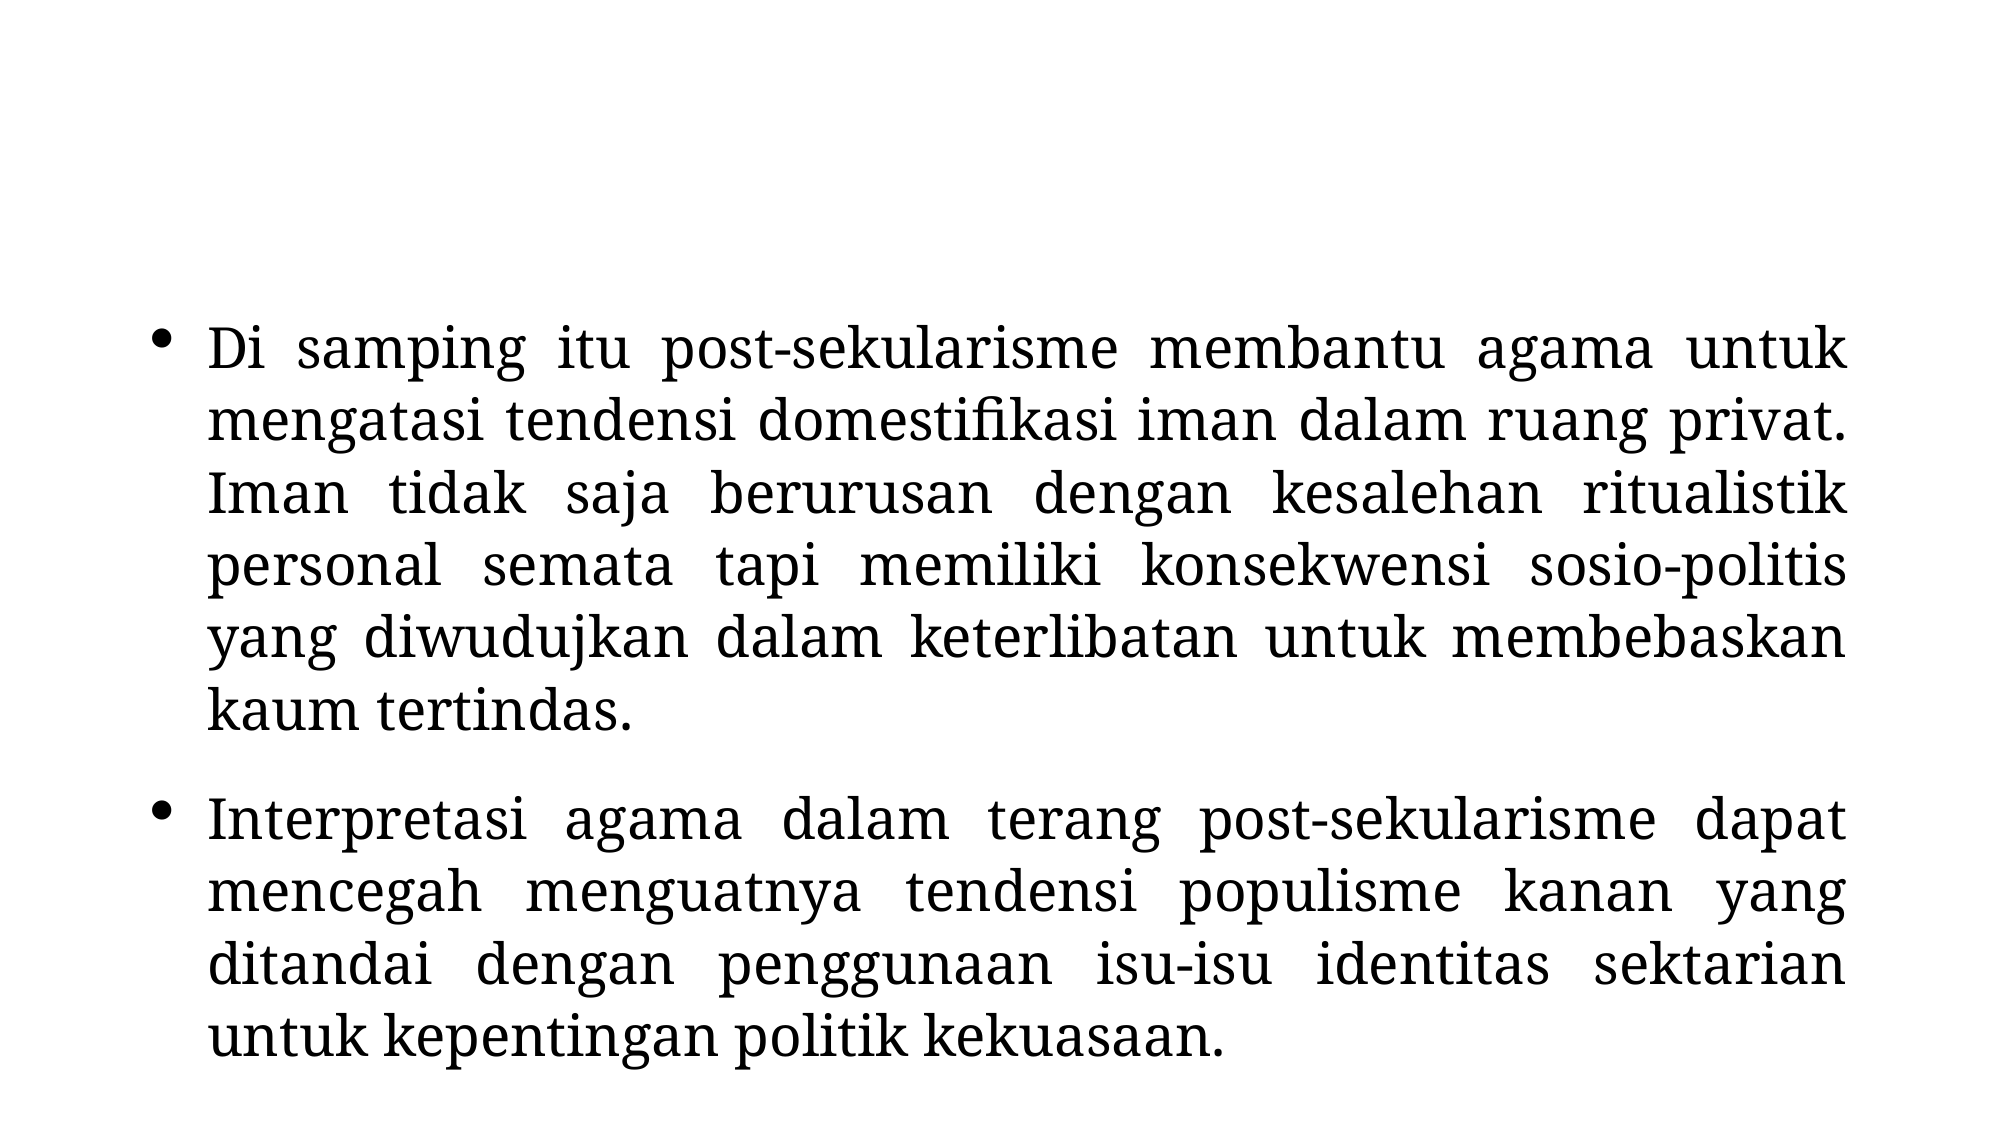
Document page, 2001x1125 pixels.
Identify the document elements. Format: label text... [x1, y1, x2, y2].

list Di samping itu post-sekularisme membantu agama untuk mengatasi tendensi domestifikasi iman dalam ruang privat. Iman tidak saja berurusan dengan kesalehan ritualistik personal semata tapi memiliki konsekwensi sosio-politis yang diwudujkan dalam keterlibatan untuk membebaskan kaum tertindas. Interpretasi agama dalam terang post-sekularisme dapat mencegah menguatnya tendensi populisme kanan yang ditandai dengan penggunaan isu-isu identitas sektarian untuk kepentingan politik kekuasaan. [137, 299, 1863, 1079]
